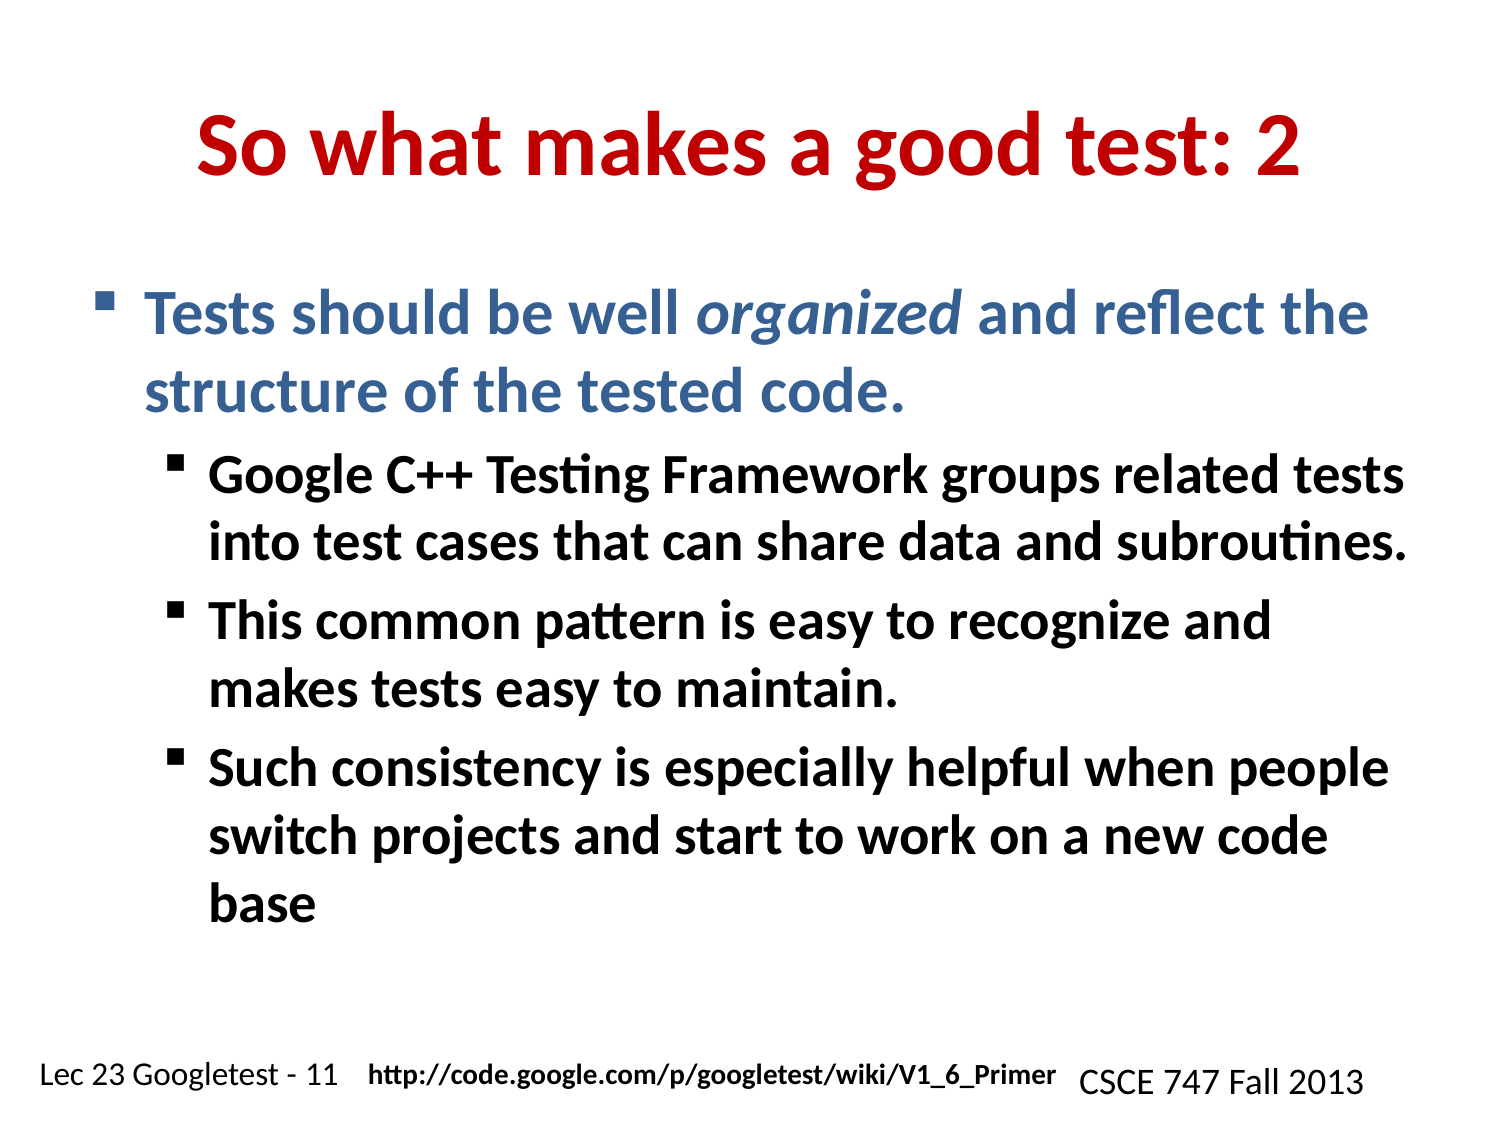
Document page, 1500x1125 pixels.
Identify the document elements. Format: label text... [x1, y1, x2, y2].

list Tests should be well organized and reflect the structure of the tested code. Google C++ Testing Framework groups related tests into test cases that can share data and subroutines. This common pattern is easy to recognize and makes tests easy to maintain. Such consistency is especially helpful when people switch projects and start to work on a new code base [75, 262, 1425, 1005]
text_box http://code.google.com/p/googletest/wiki/V1_6_Primer [350, 1042, 1075, 1103]
title So what makes a good test: 2 [75, 45, 1425, 233]
